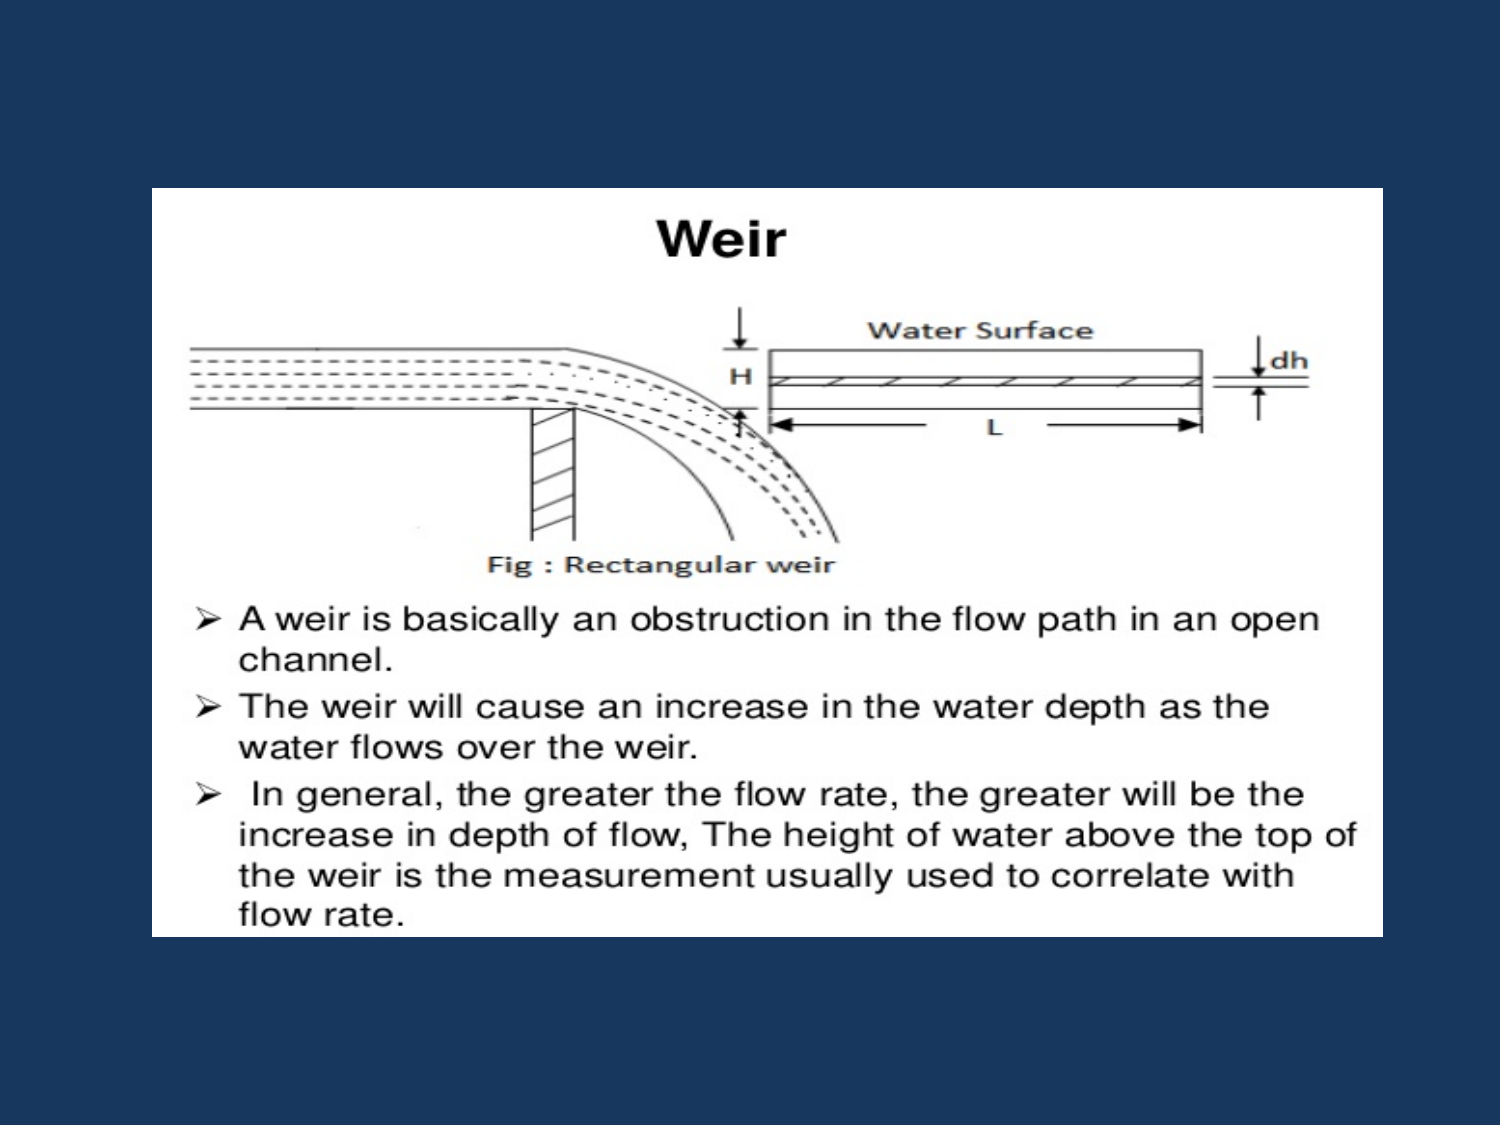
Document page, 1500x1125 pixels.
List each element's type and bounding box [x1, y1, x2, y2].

picture [152, 187, 1383, 937]
